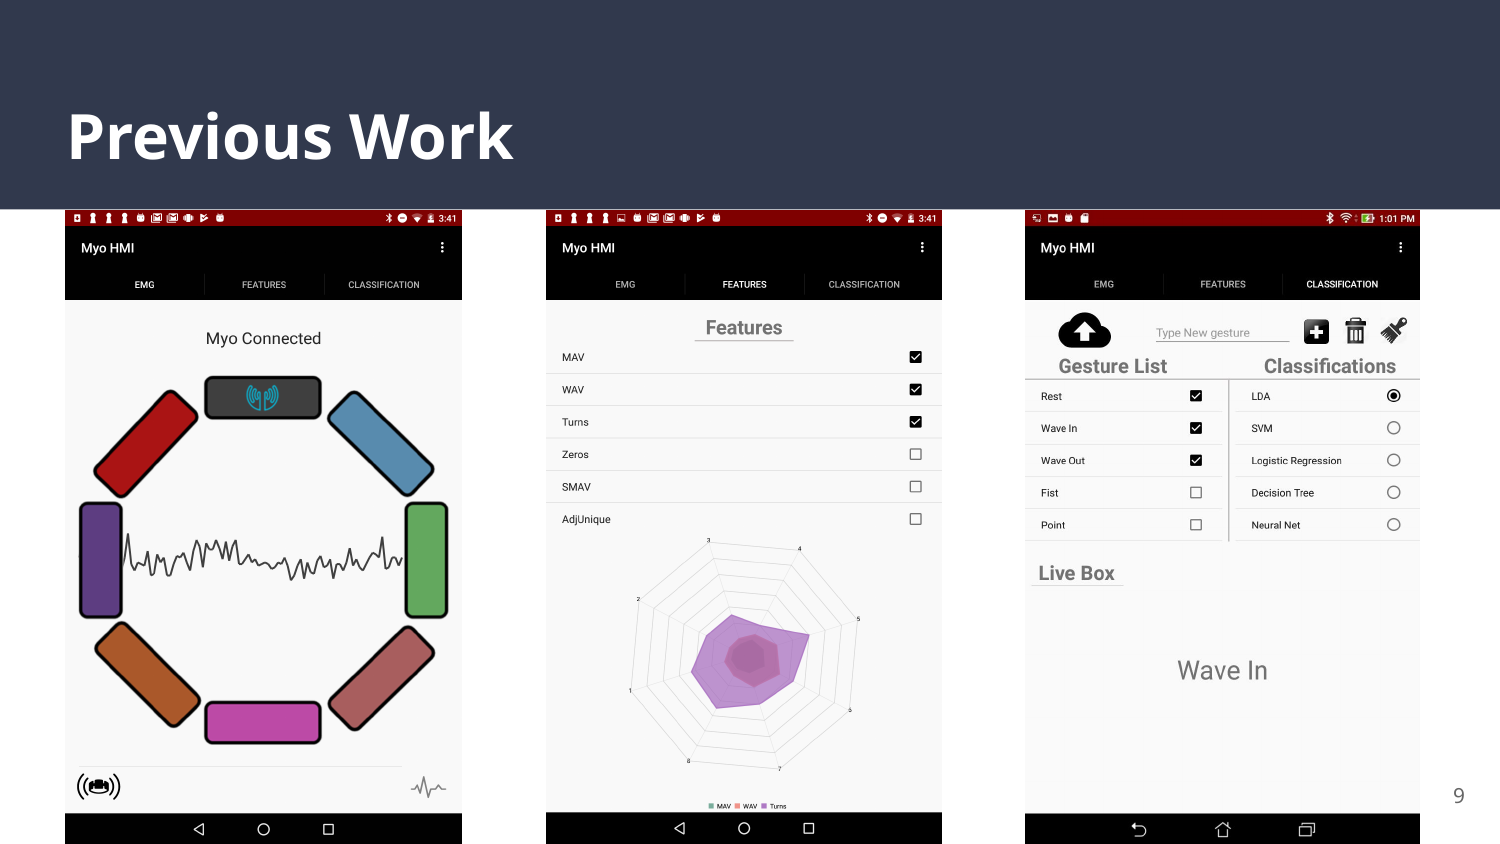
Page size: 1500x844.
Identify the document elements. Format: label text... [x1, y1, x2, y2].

picture [64, 209, 463, 844]
picture [1025, 209, 1420, 844]
slide_number ‹#› [1425, 764, 1480, 830]
picture [545, 210, 942, 844]
title Previous Work [51, 82, 1449, 185]
